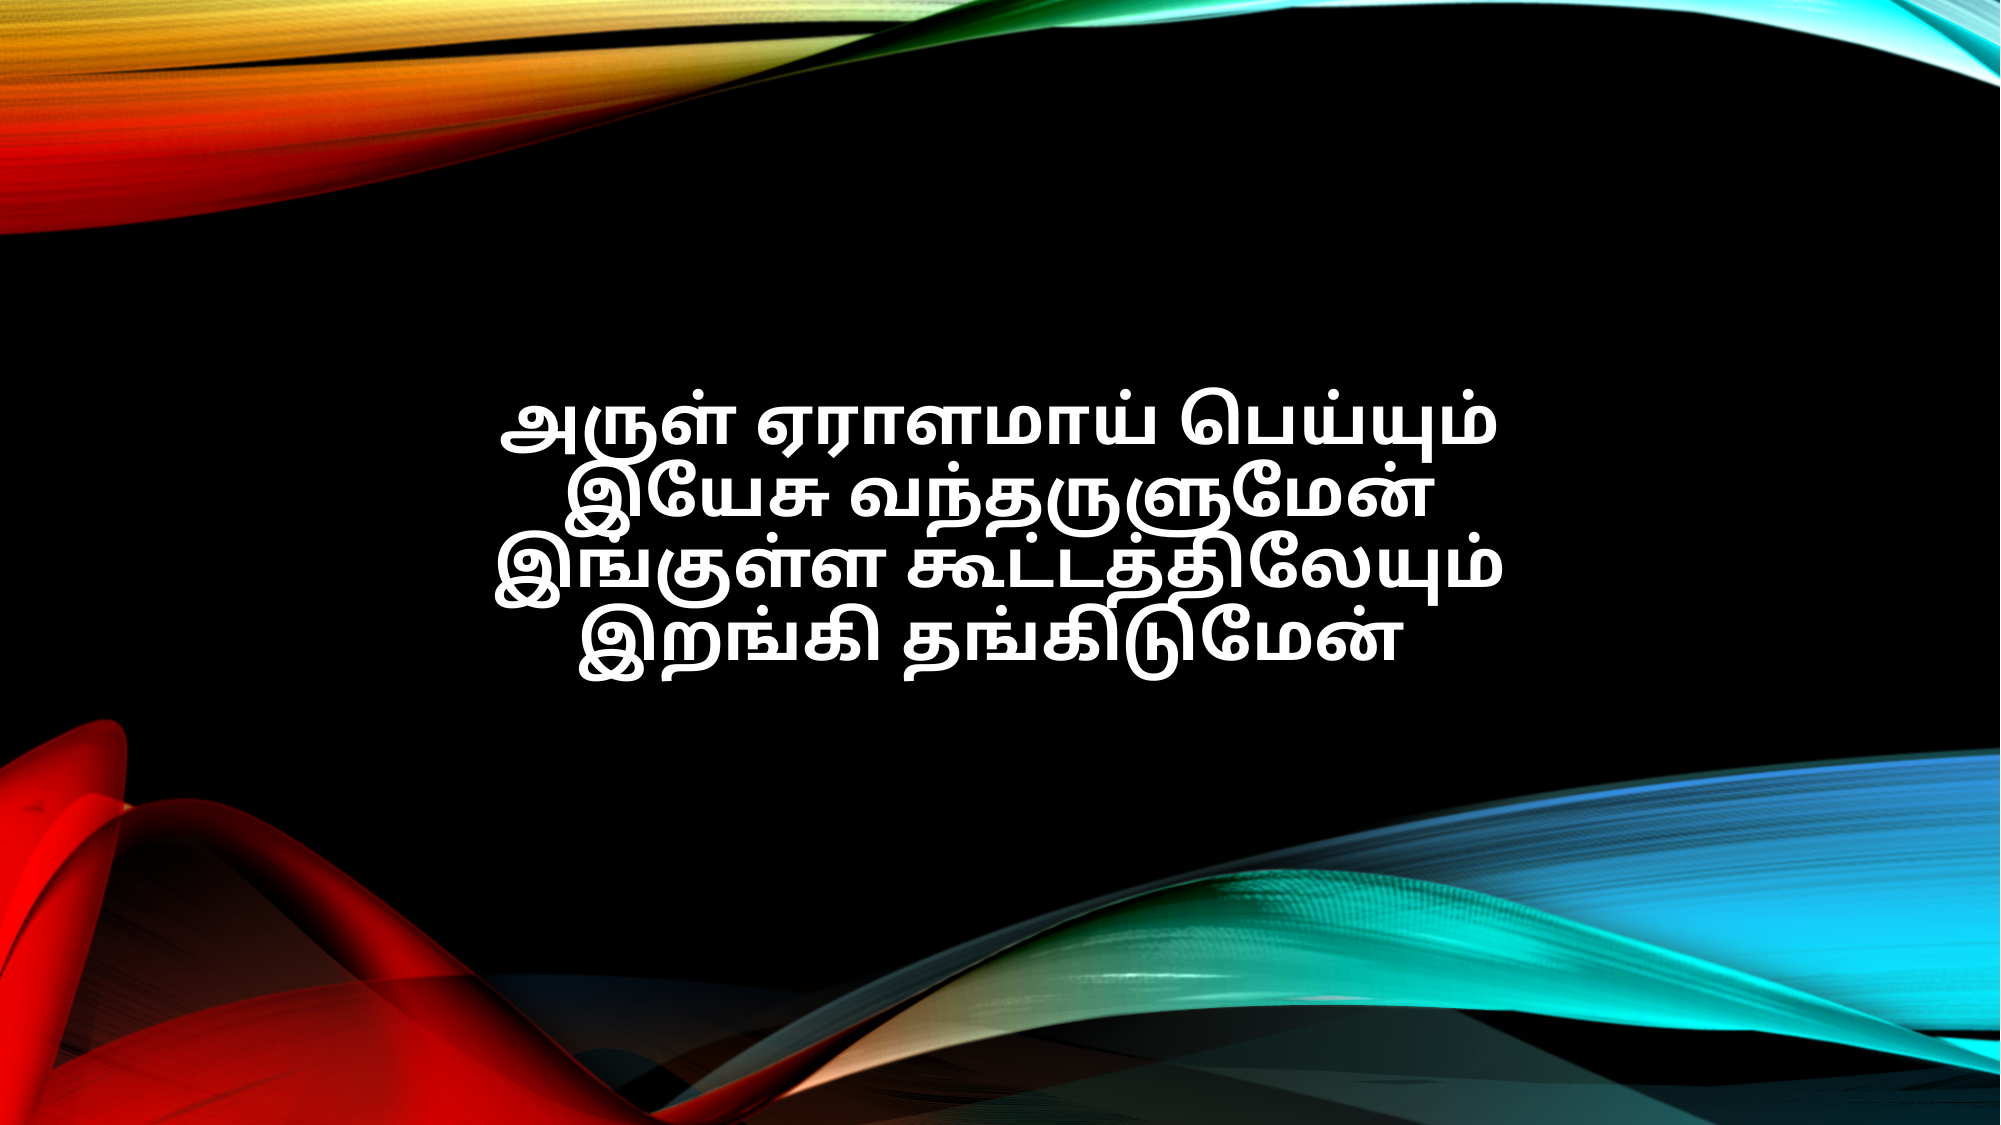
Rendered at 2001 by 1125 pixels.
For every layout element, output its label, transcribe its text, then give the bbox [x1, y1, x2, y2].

subtitle அருள் ஏராளமாய் பெய்யும் இயேசு வந்தருளுமேன் இங்குள்ள கூட்டத்திலேயும் இறங்கி தங்கிடுமேன் [0, 0, 2000, 1125]
